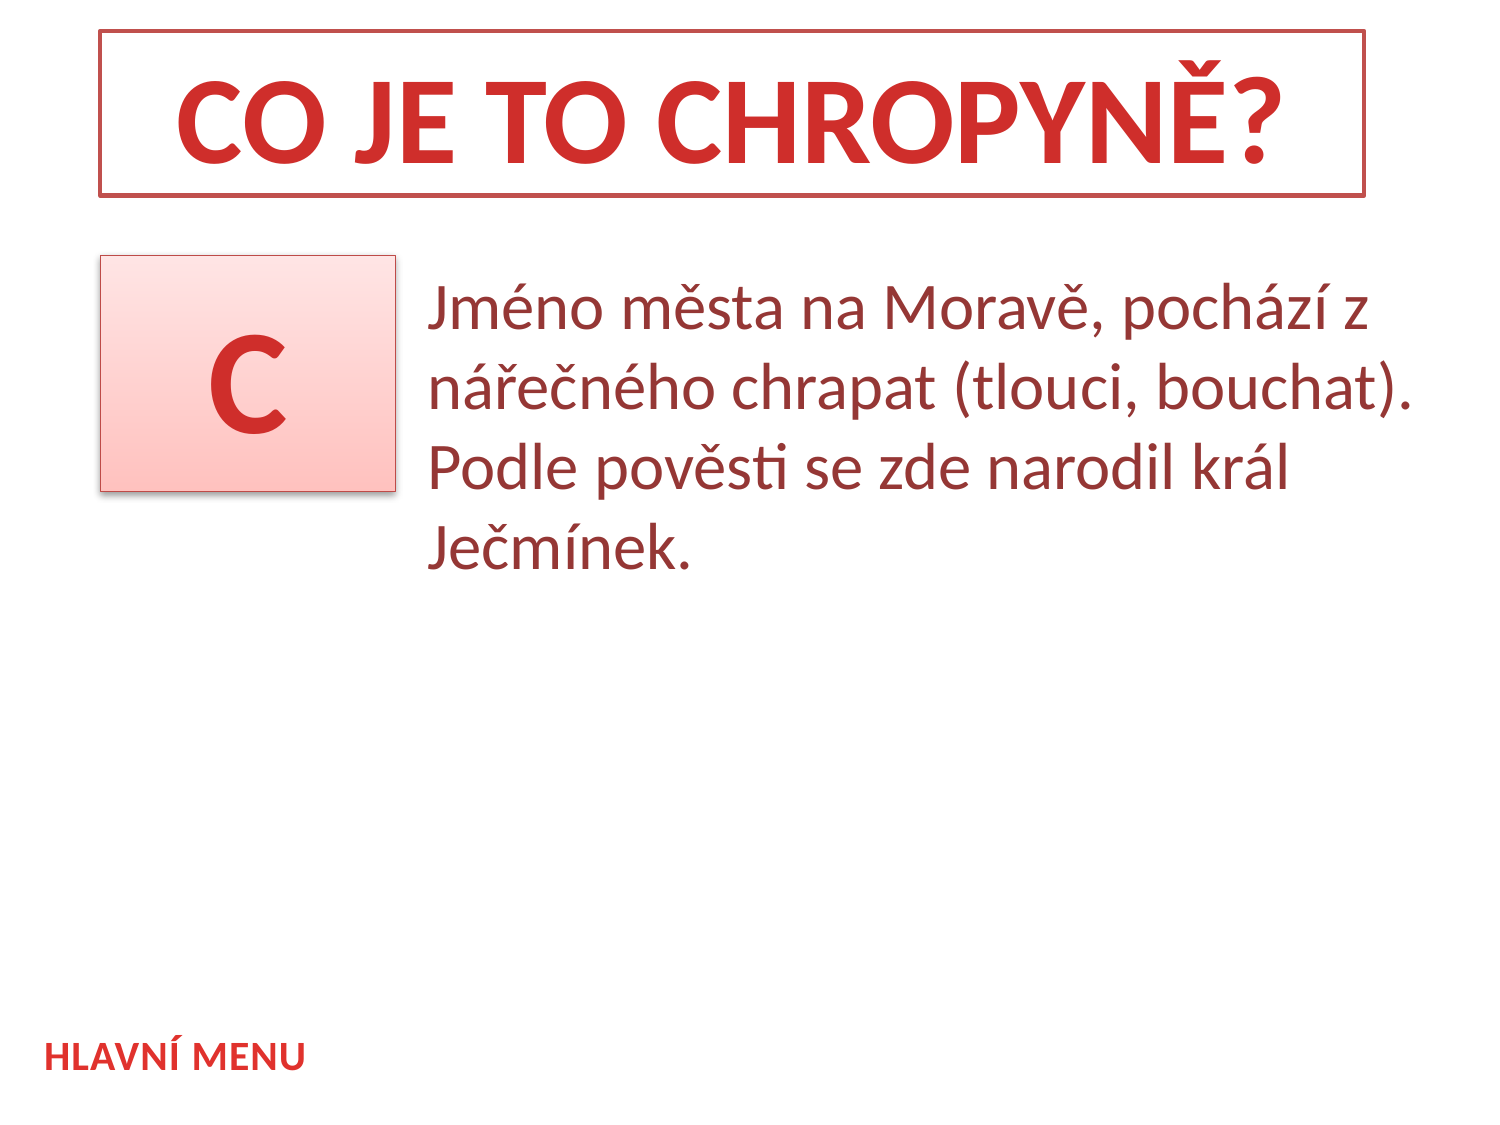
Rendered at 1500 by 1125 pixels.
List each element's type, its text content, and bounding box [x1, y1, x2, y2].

text_box HLAVNÍ MENU [29, 1021, 461, 1087]
text_box C [100, 255, 396, 492]
text_box CO JE TO CHROPYNĚ? [98, 29, 1366, 198]
text_box Jméno města na Moravě, pochází z nářečného chrapat (tlouci, bouchat). Podle pověsti se zde narodil král Ječmínek. [412, 255, 1464, 590]
